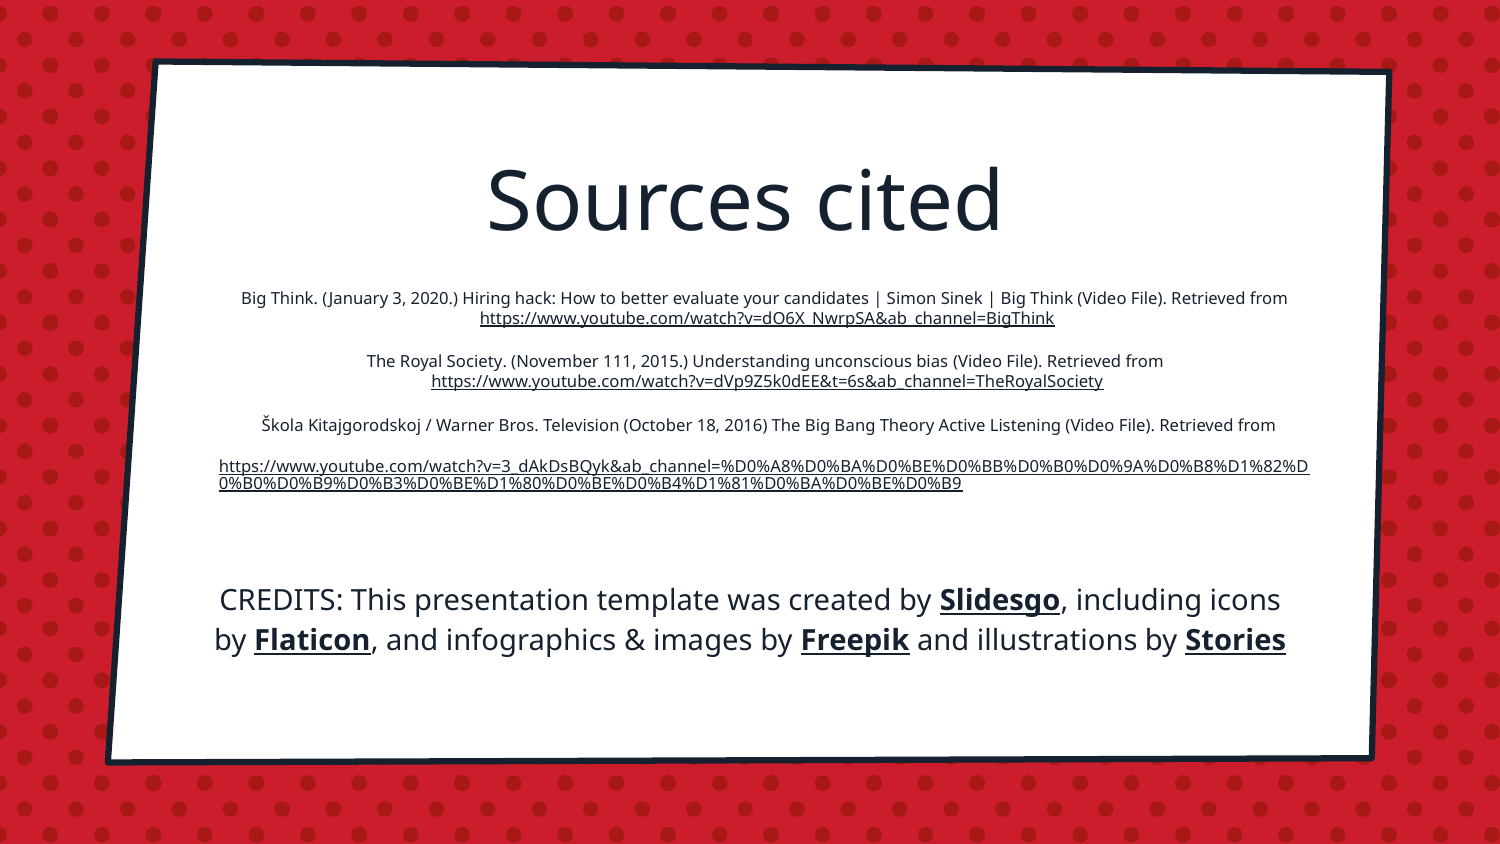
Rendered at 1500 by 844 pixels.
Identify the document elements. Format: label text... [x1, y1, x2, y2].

subtitle Big Think. (January 3, 2020.) Hiring hack: How to better evaluate your candidates | Simon Sinek | Big Think (Video File). Retrieved from https://www.youtube.com/watch?v=dO6X_NwrpSA&ab_channel=BigThink The Royal Society. (November 111, 2015.) Understanding unconscious bias (Video File). Retrieved from https://www.youtube.com/watch?v=dVp9Z5k0dEE&t=6s&ab_channel=TheRoyalSociety Škola Kitajgorodskoj / Warner Bros. Television (October 18, 2016) The Big Bang Theory Active Listening (Video File). Retrieved from https://www.youtube.com/watch?v=3_dAkDsBQyk&ab_channel=%D0%A8%D0%BA%D0%BE%D0%BB%D0%B0%D0%9A%D0%B8%D1%82%D0%B0%D0%B9%D0%B3%D0%BE%D1%80%D0%BE%D0%B4%D1%81%D0%BA%D0%BE%D0%B9 [203, 272, 1332, 597]
text_box [445, 648, 1055, 690]
title Sources cited [373, 132, 1119, 221]
